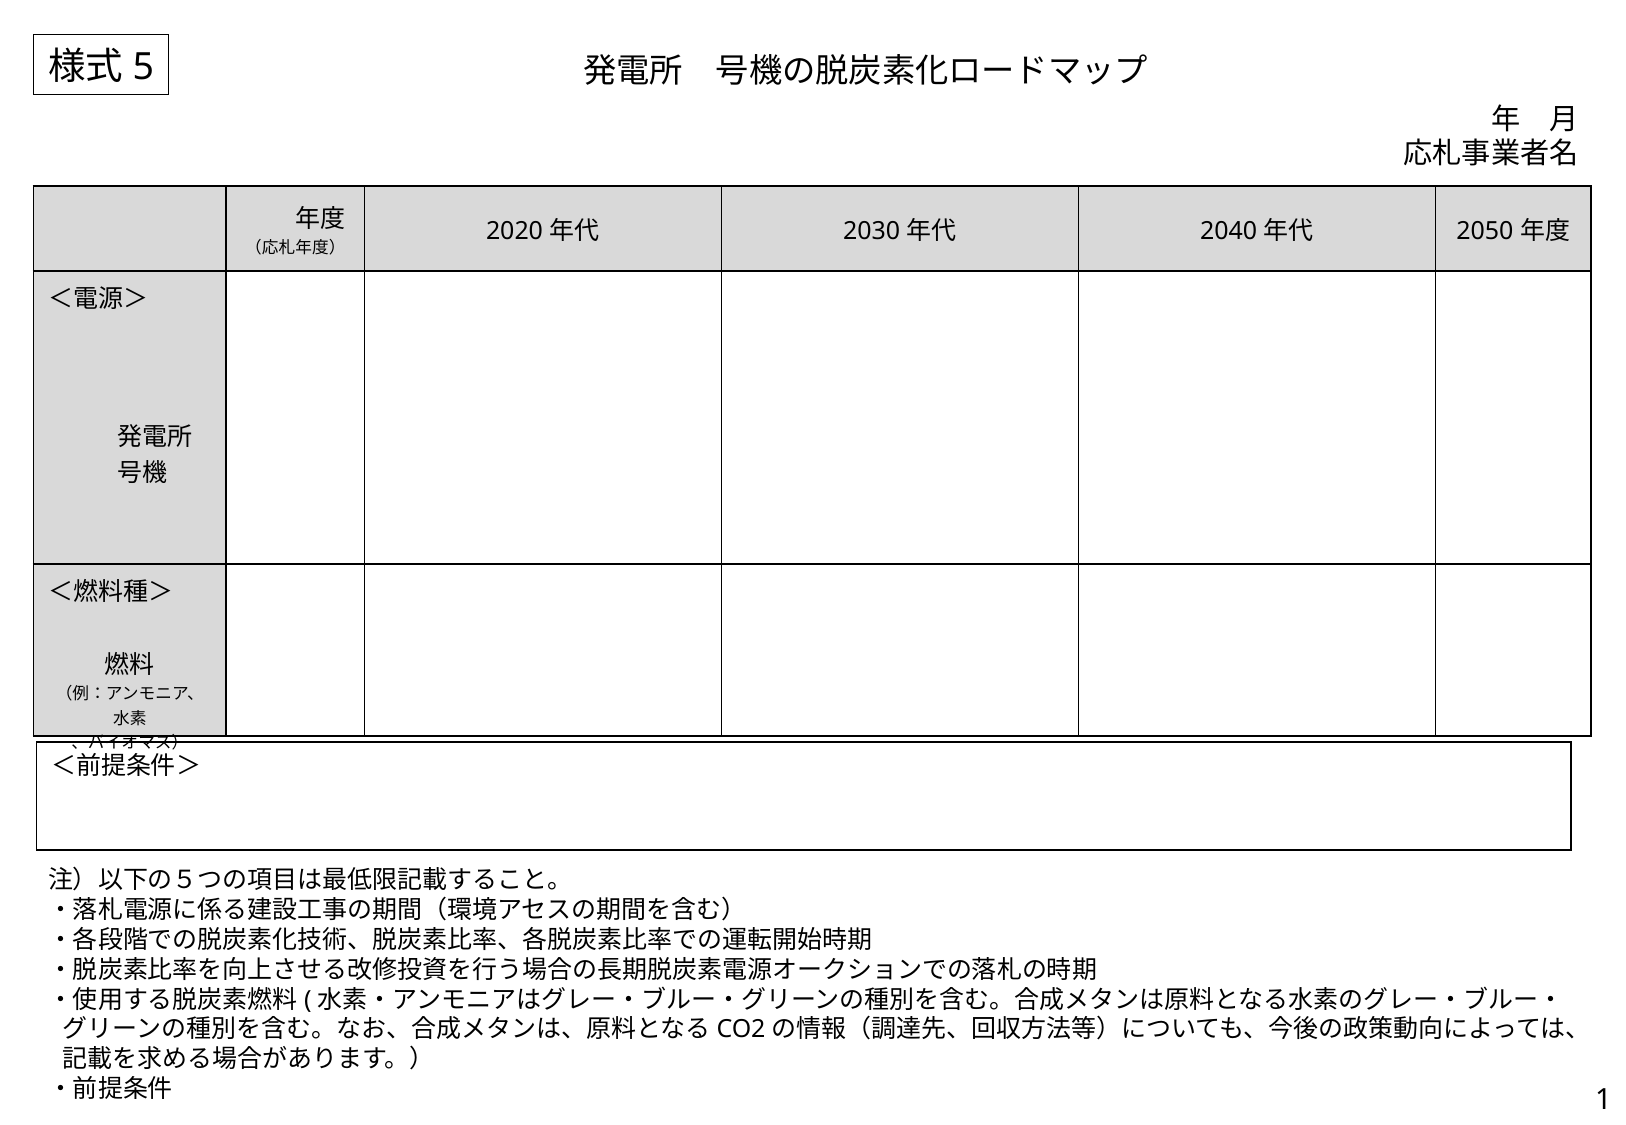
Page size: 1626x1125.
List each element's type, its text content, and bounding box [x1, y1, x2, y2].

table_header 2050年度 [1436, 189, 1590, 270]
text_box ＜前提条件＞ [36, 741, 1571, 851]
table_cell [1079, 565, 1435, 735]
table_cell ＜燃料種＞ 燃料 （例：アンモニア、水素 、バイオマス） [34, 565, 225, 735]
table_cell [365, 272, 721, 563]
table_cell [722, 272, 1078, 563]
table_header 年度 （応札年度） [227, 187, 364, 270]
slide_number 1 [1247, 1070, 1625, 1125]
table_cell [227, 565, 364, 735]
table_cell [365, 565, 721, 735]
table_cell [1079, 272, 1435, 563]
table_header 2040年代 [1079, 187, 1435, 270]
table_cell [227, 272, 364, 563]
text_box 年 月 応札事業者名 [1151, 80, 1594, 189]
table_cell [1436, 565, 1590, 735]
table_cell ＜電源＞ 発電所 号機 [34, 272, 225, 563]
table_cell [1436, 272, 1590, 563]
table_header 2020年代 [365, 187, 721, 270]
table_header 2030年代 [722, 187, 1078, 270]
text_box 発電所 号機の脱炭素化ロードマップ [437, 41, 1295, 97]
table_cell [722, 565, 1078, 735]
text_box 注）以下の５つの項目は最低限記載すること。 ・落札電源に係る建設工事の期間（環境アセスの期間を含む） ・各段階での脱炭素化技術、脱炭素比率、各脱炭素比率での運転開始時期 ・脱炭素比率を向上させる改修投資を行う場合の長期脱炭素電源オークションでの落札の時期 ・使用する脱炭素燃料(水素・アンモニアはグレー・ブルー・グリーンの種別を含む。合成メタンは原料となる水素のグレー・ブルー・グリーンの種別を含む。なお、合成メタンは、原料となるCO2の情報（調達先、回収方法等）についても、今後の政策動向によっては、記載を求める場合があります。） ・前提条件 [33, 855, 1594, 1111]
table_header [34, 187, 225, 270]
text_box 様式5 [33, 34, 169, 95]
